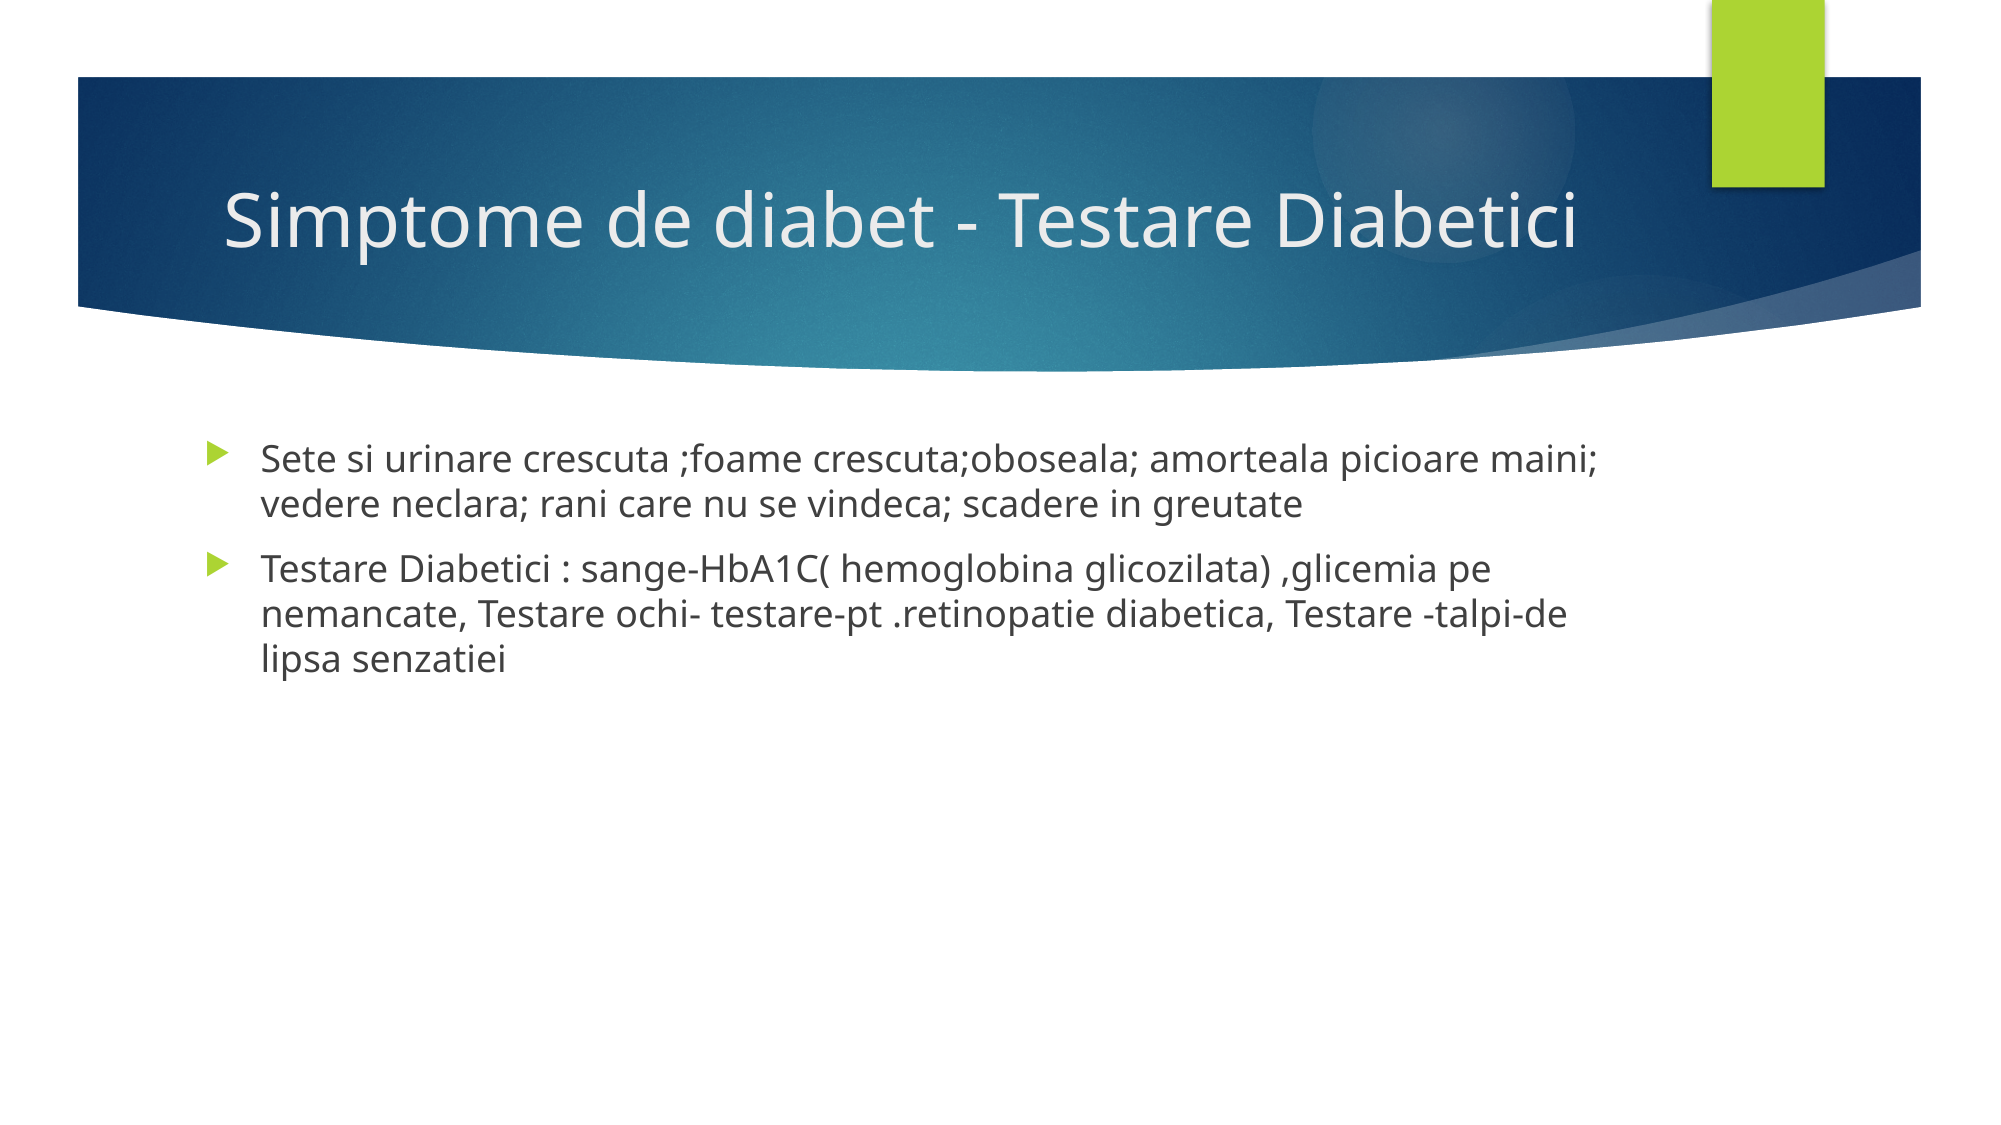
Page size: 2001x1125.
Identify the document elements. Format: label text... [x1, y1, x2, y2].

list Sete si urinare crescuta ;foame crescuta;oboseala; amorteala picioare maini; vedere neclara; rani care nu se vindeca; scadere in greutate Testare Diabetici : sange-HbA1C( hemoglobina glicozilata) ,glicemia pe nemancate, Testare ochi- testare-pt .retinopatie diabetica, Testare -talpi-de lipsa senzatiei [189, 427, 1627, 988]
title Simptome de diabet - Testare Diabetici [189, 159, 1790, 276]
